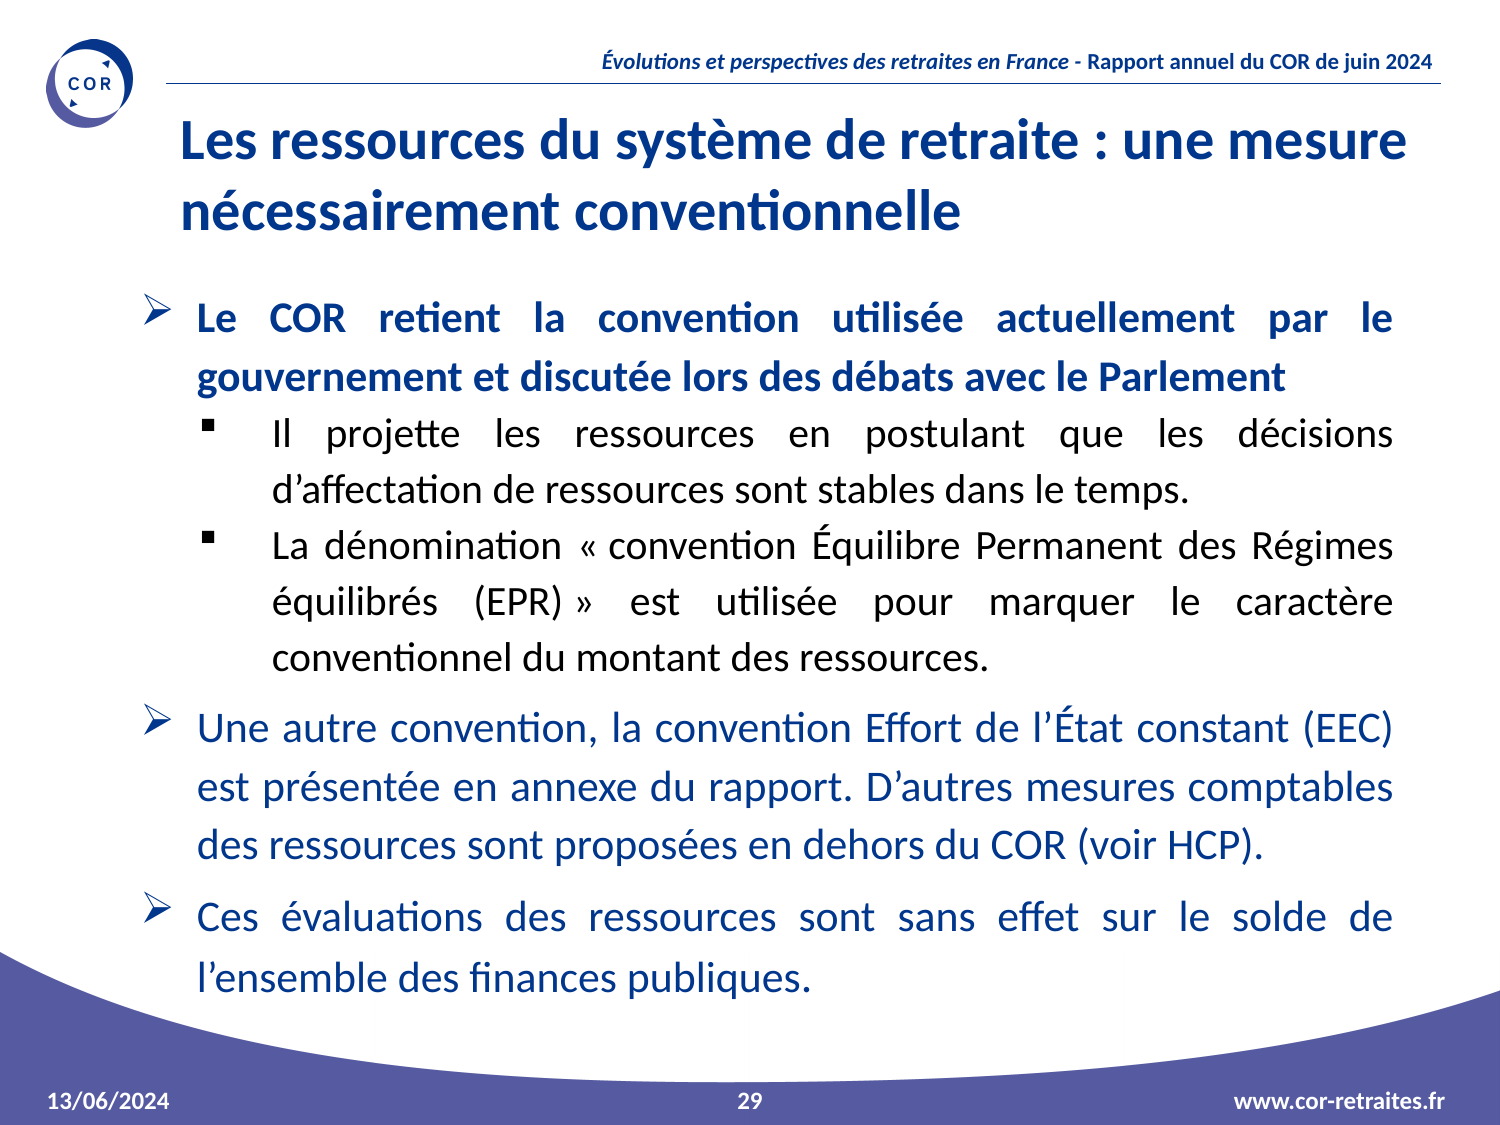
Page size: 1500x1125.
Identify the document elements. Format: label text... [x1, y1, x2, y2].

picture [0, 952, 1500, 1125]
text_box Le COR retient la convention utilisée actuellement par le gouvernement et discutée lors des débats avec le Parlement Il projette les ressources en postulant que les décisions d’affectation de ressources sont stables dans le temps. La dénomination « convention Équilibre Permanent des Régimes équilibrés (EPR) » est utilisée pour marquer le caractère conventionnel du montant des ressources. Une autre convention, la convention Effort de l’État constant (EEC) est présentée en annexe du rapport. D’autres mesures comptables des ressources sont proposées en dehors du COR (voir HCP). Ces évaluations des ressources sont sans effet sur le solde de l’ensemble des finances publiques. [125, 274, 1409, 1009]
slide_number 29 [575, 1077, 925, 1105]
list Les ressources du système de retraite : une mesure nécessairement conventionnelle [165, 94, 1461, 211]
picture [46, 39, 133, 128]
